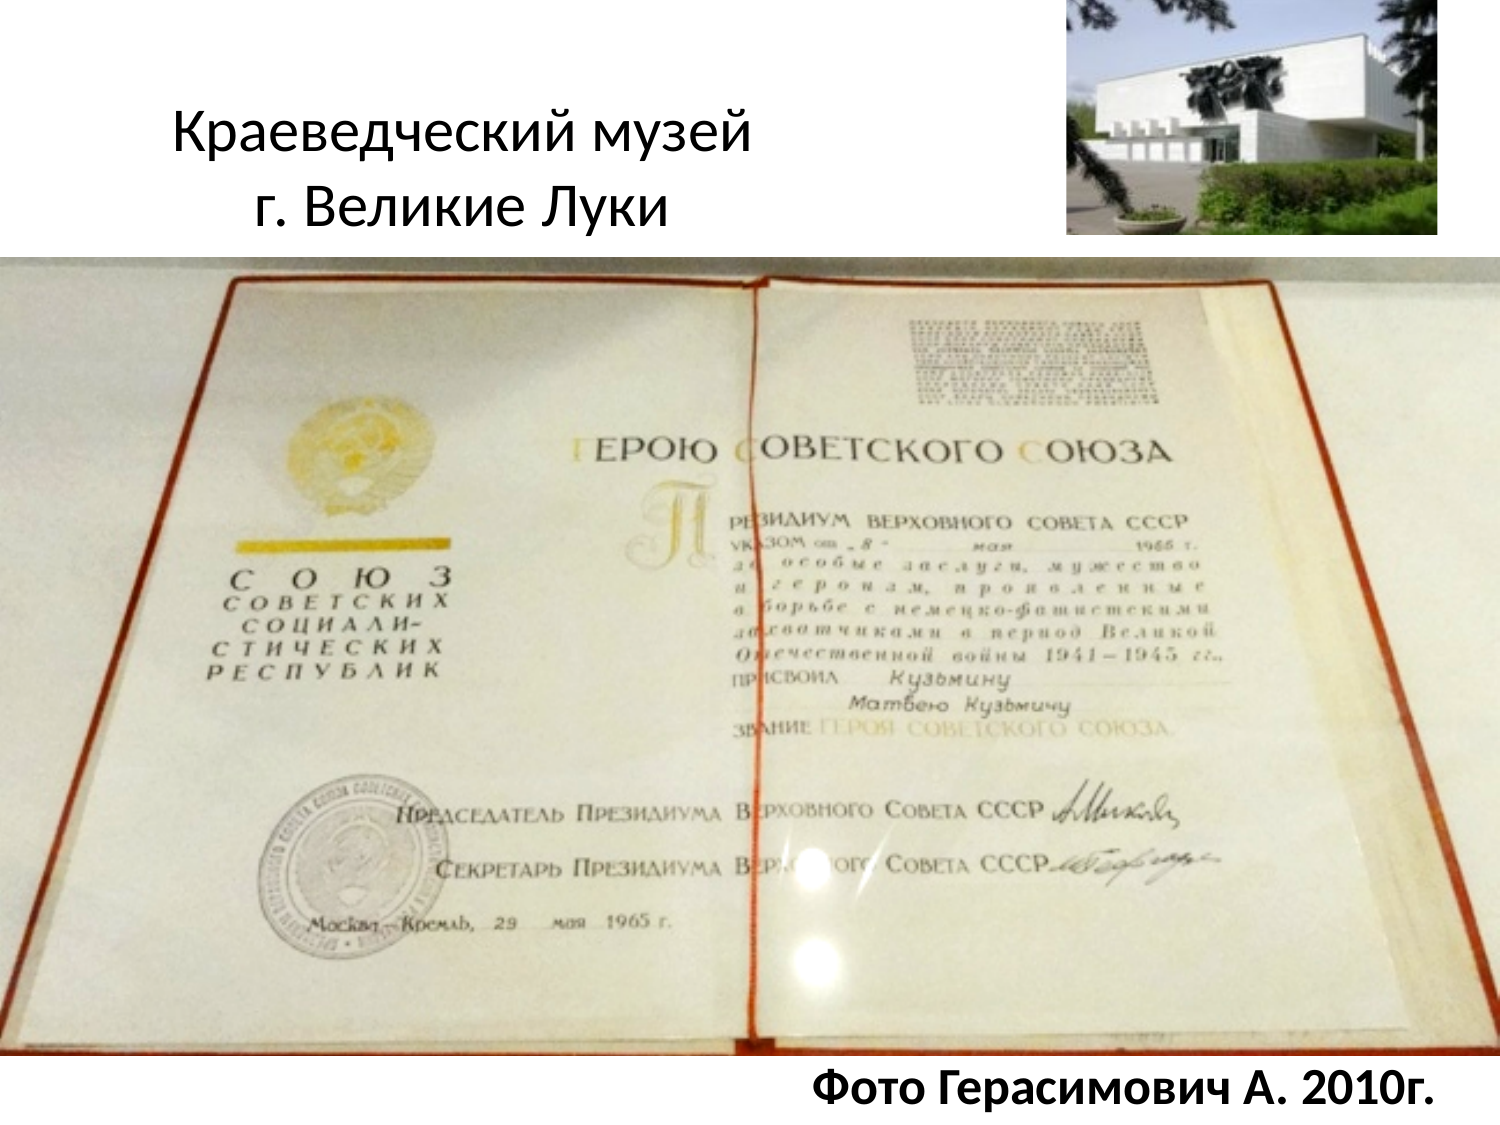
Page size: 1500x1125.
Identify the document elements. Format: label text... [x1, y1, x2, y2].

text_box Фото Герасимович А. 2010г. [761, 1065, 1500, 1125]
picture [1066, 0, 1438, 235]
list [0, 257, 1500, 1056]
title Краеведческий музей г. Великие Луки [70, 70, 856, 256]
